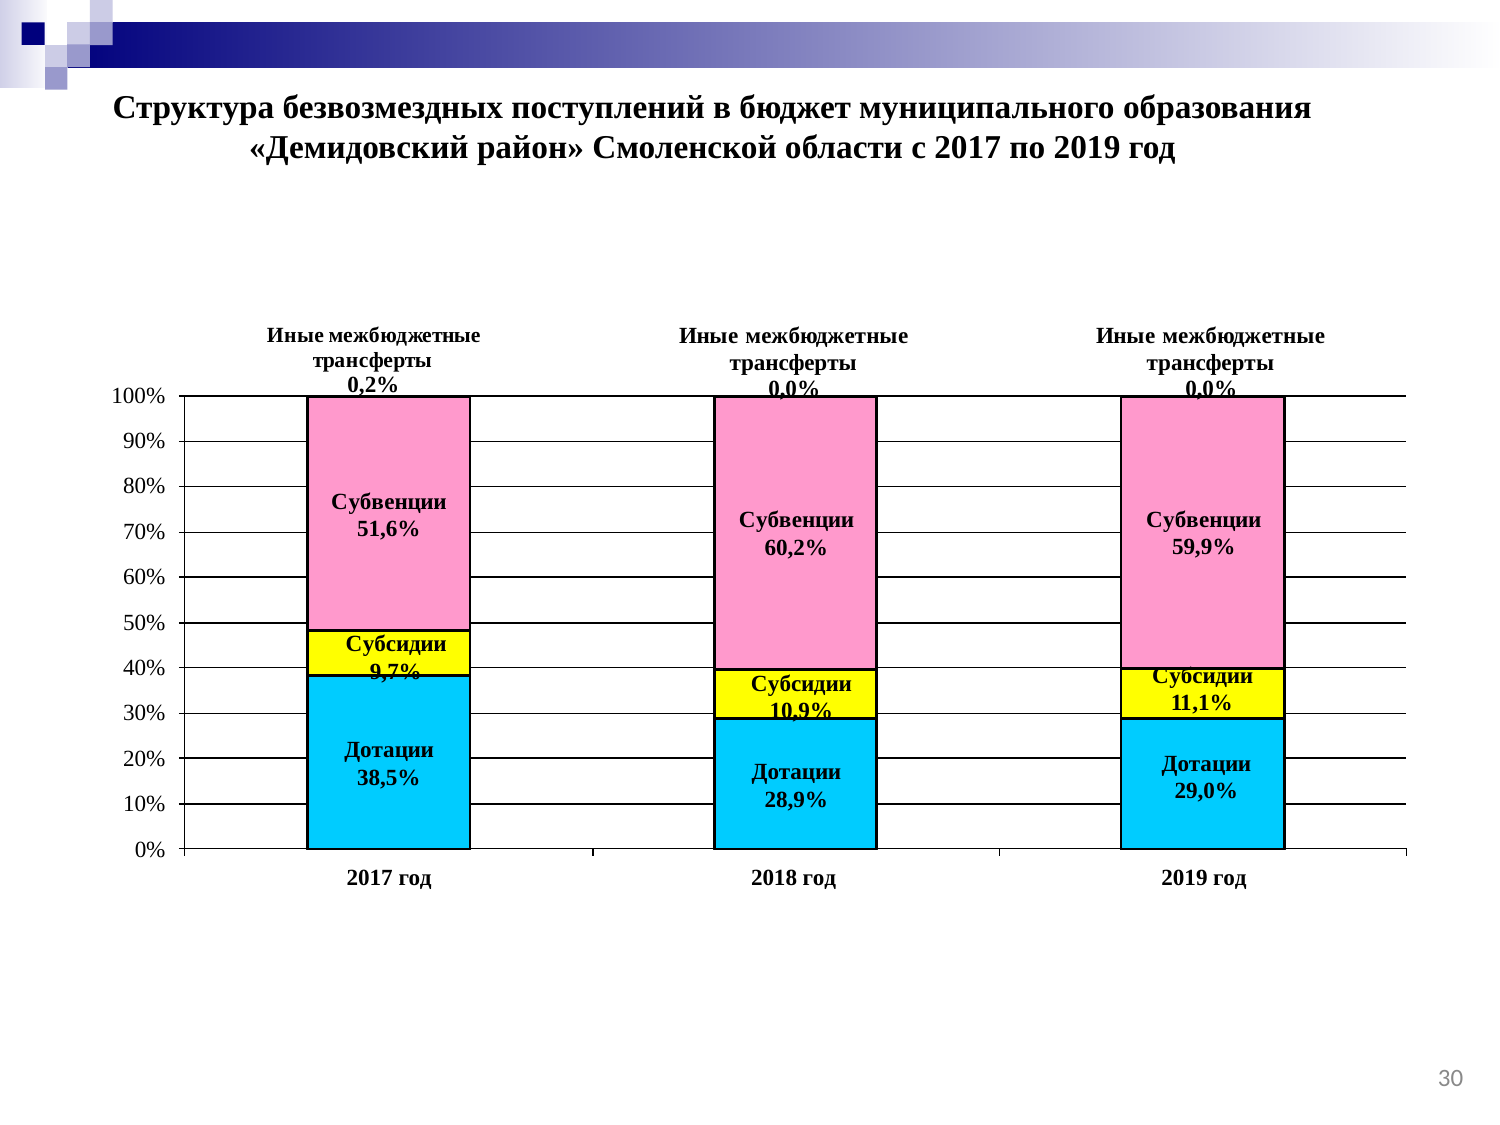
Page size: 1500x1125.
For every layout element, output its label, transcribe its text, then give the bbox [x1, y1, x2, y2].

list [52, 311, 1452, 894]
text_box 30 [1328, 1046, 1479, 1107]
text_box Структура безвозмездных поступлений в бюджет муниципального образования «Демидовский район» Смоленской области с 2017 по 2019 год [76, 78, 1350, 173]
